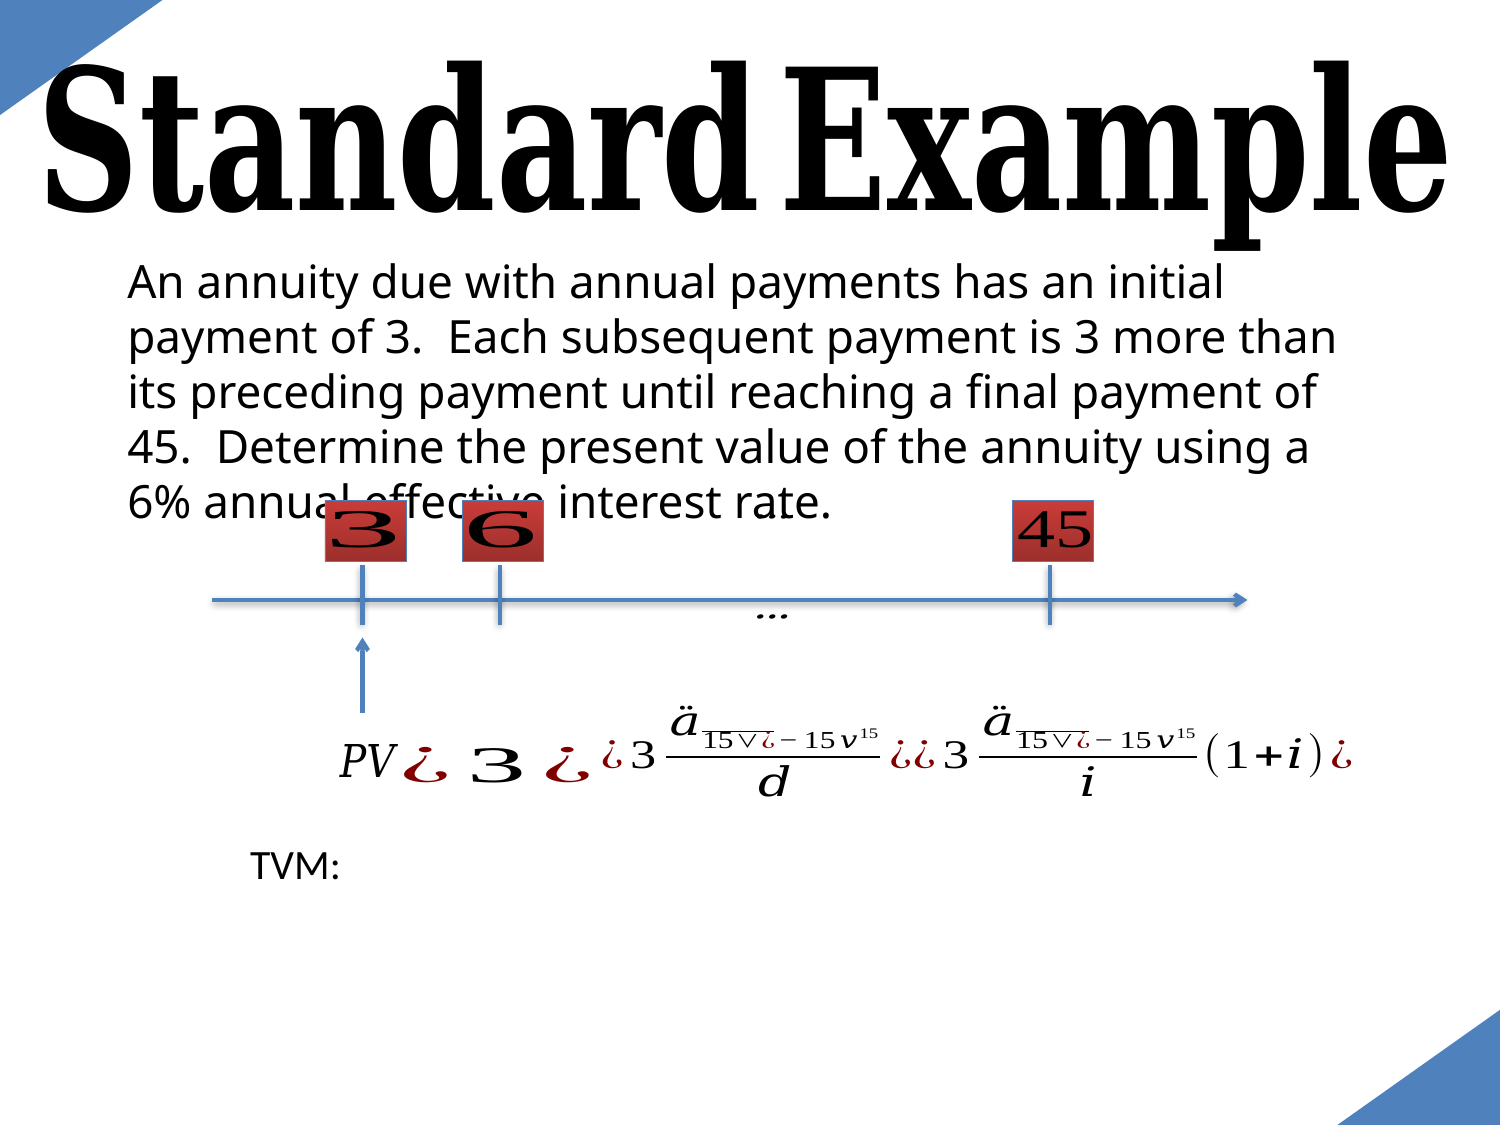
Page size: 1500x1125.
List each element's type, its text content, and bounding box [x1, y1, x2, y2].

text_box TVM: [250, 837, 342, 888]
text_box [1249, 106, 1500, 294]
text_box [45, 245, 1388, 1062]
text_box An annuity due with annual payments has an initial payment of 3. Each subsequent payment is 3 more than its preceding payment until reaching a final payment of 45. Determine the present value of the annuity using a 6% annual effective interest rate. [75, 245, 1388, 988]
text_box [317, 106, 1262, 245]
